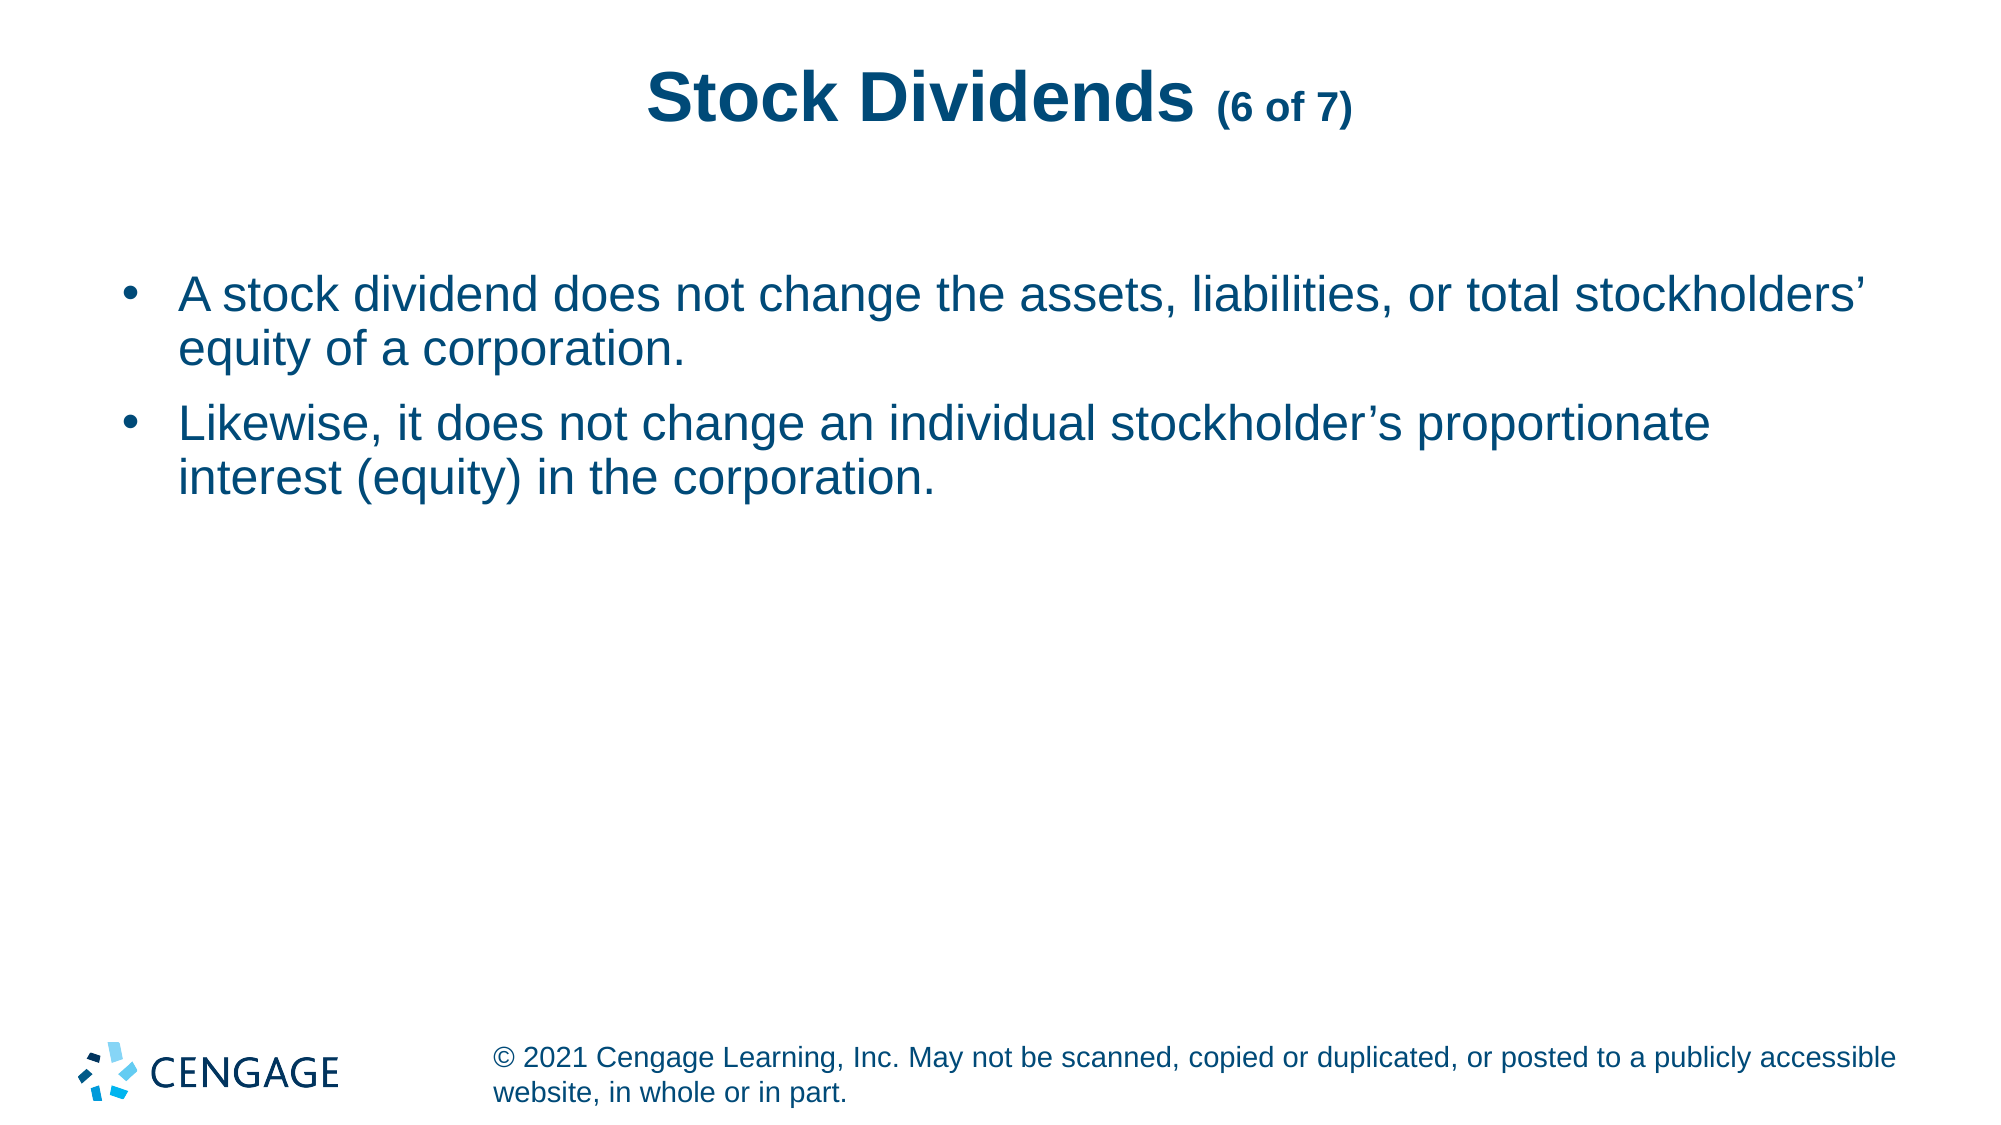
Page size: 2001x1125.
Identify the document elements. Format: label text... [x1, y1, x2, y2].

title Stock Dividends (6 of 7) [137, 59, 1863, 171]
picture [78, 1042, 338, 1101]
list A stock dividend does not change the assets, liabilities, or total stockholders’ equity of a corporation. Likewise, it does not change an individual stockholder’s proportionate interest (equity) in the corporation. [121, 268, 1880, 543]
